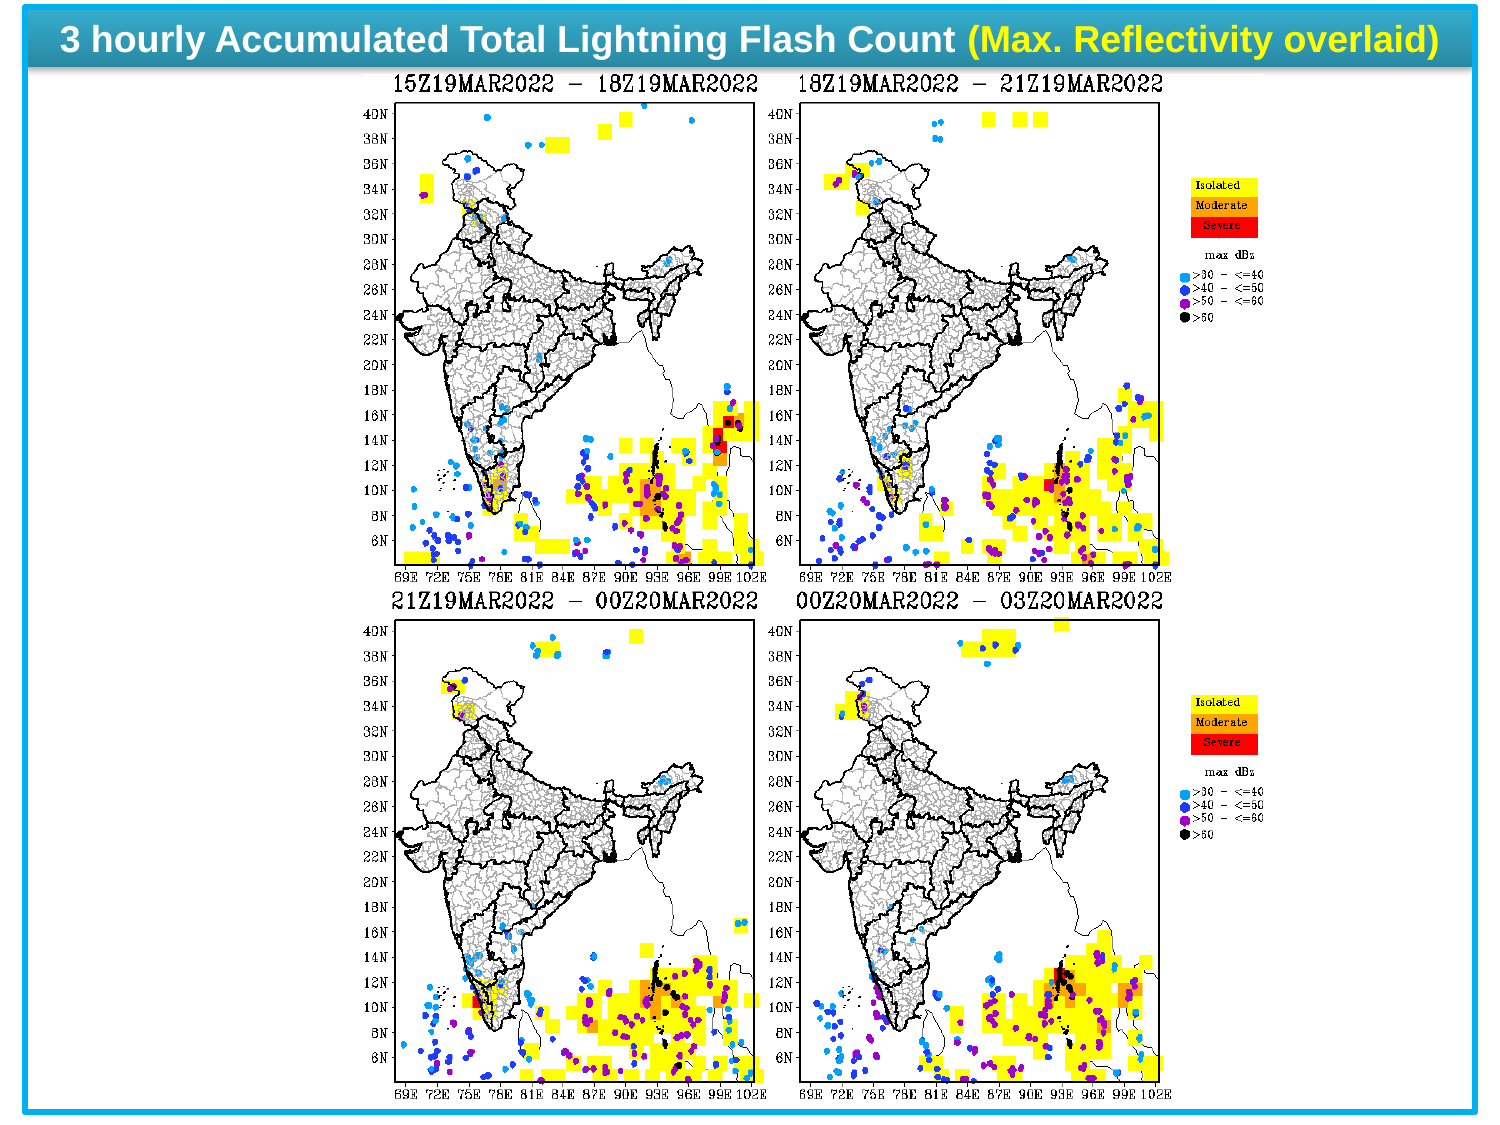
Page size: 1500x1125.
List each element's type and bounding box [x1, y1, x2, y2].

picture [363, 74, 1263, 1100]
text_box [23, 5, 1477, 1114]
